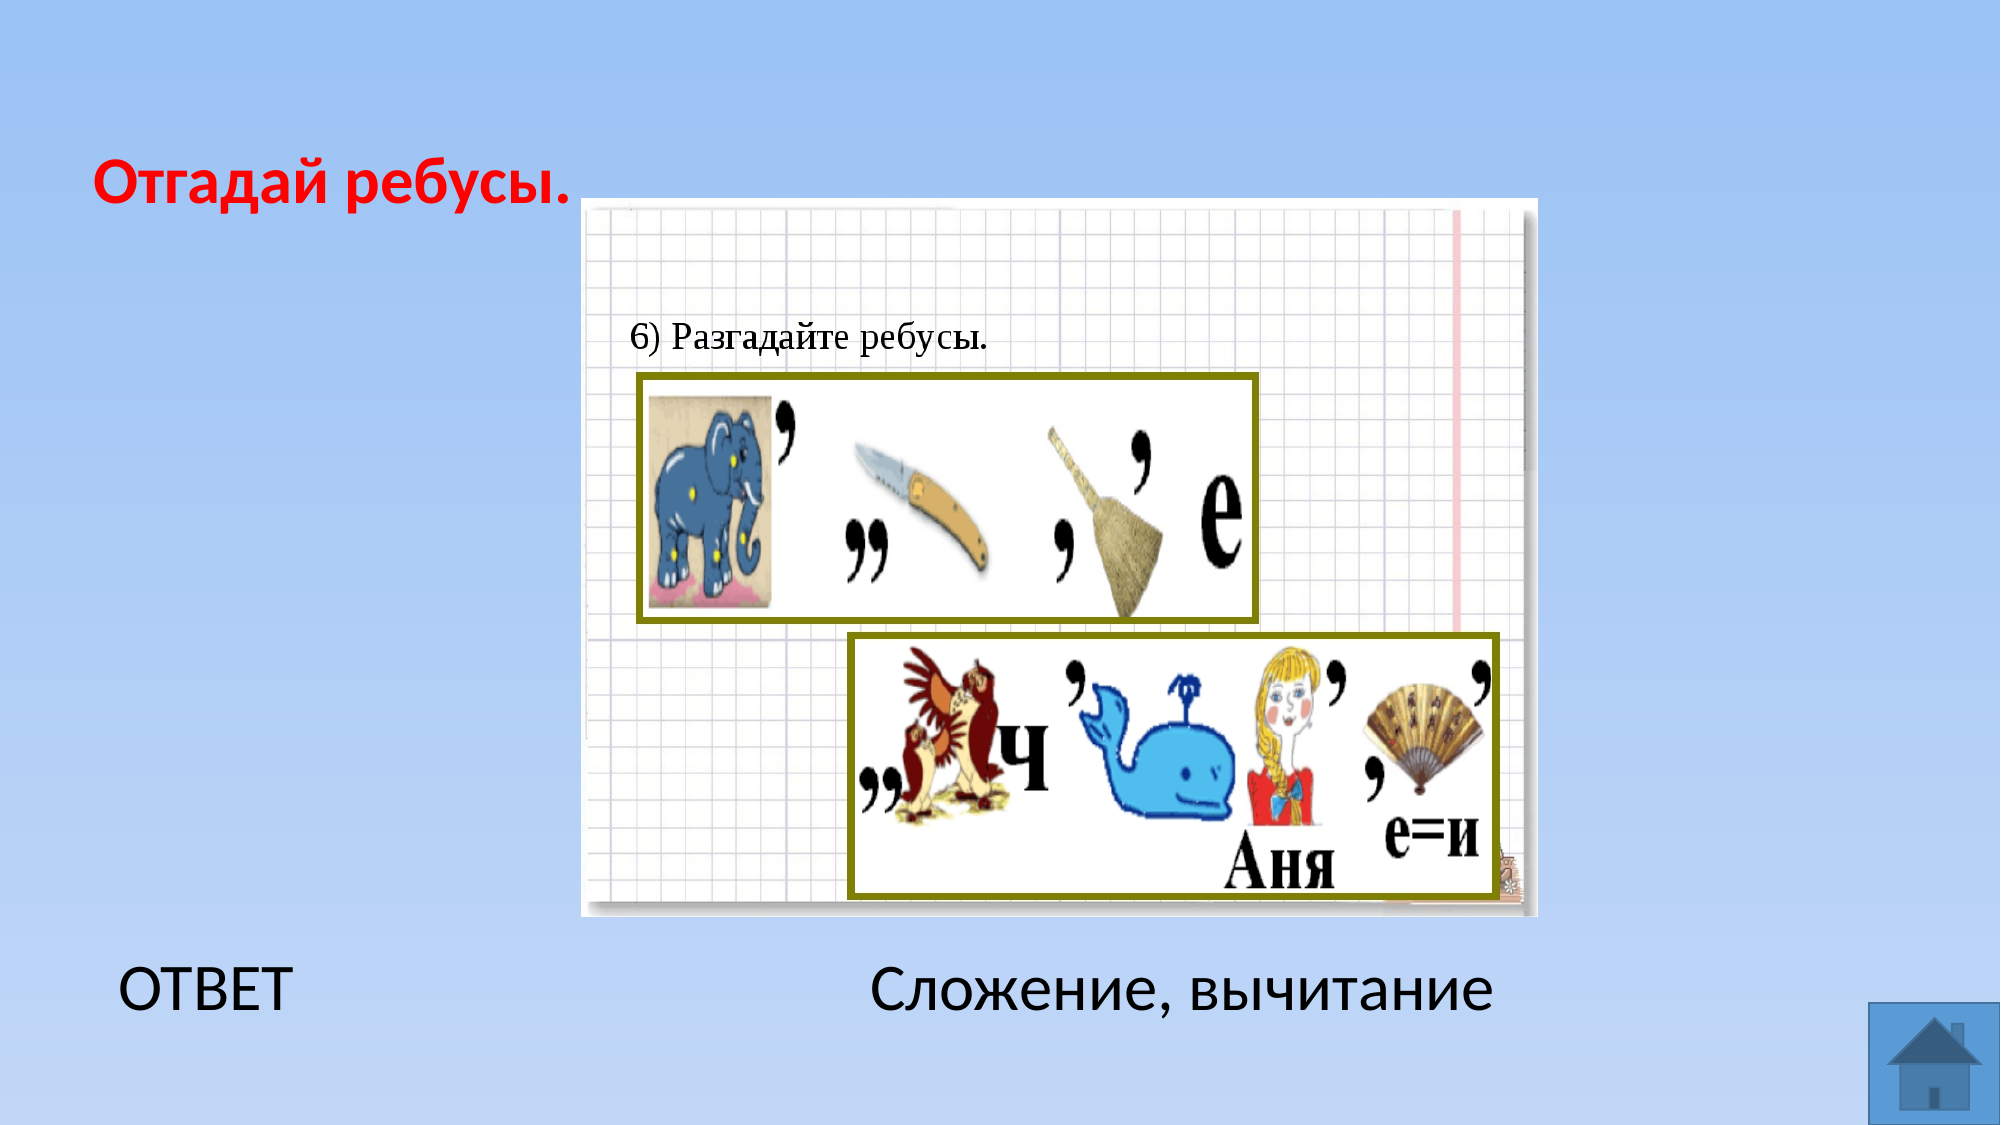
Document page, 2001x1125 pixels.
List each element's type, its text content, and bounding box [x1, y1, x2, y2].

text_box [1868, 1002, 2000, 1125]
text_box ОТВЕТ [103, 936, 352, 1031]
text_box Отгадай ребусы. [78, 129, 856, 225]
text_box Сложение, вычитание [855, 936, 1633, 1031]
picture [581, 198, 1538, 917]
